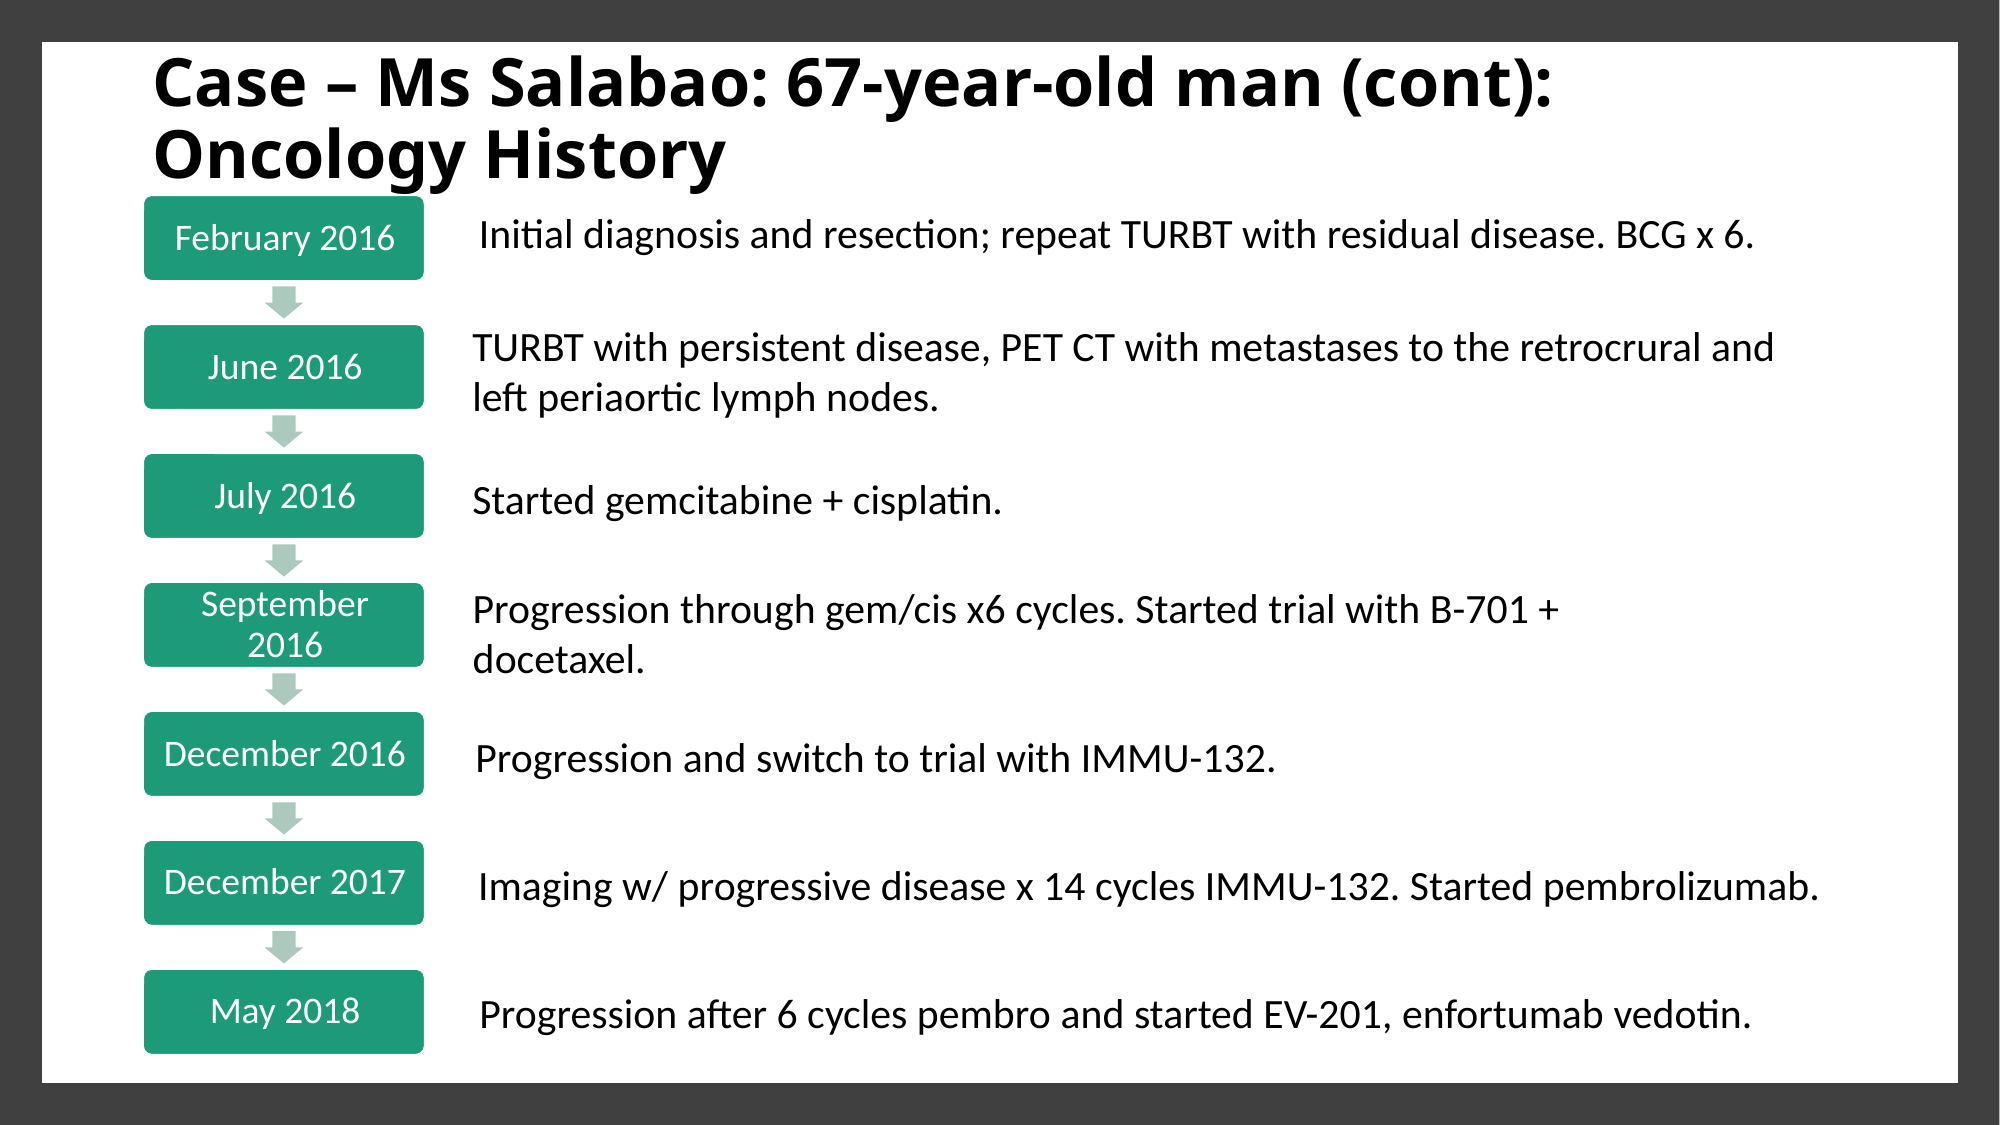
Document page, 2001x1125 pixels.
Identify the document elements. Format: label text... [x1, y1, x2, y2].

text_box Initial diagnosis and resection; repeat TURBT with residual disease. BCG x 6. [669, 230, 1772, 265]
text_box [0, 0, 2000, 1125]
text_box Case – Ms Salabao: 67-year-old man (cont): Oncology History [137, 12, 1863, 230]
text_box Progression and switch to trial with IMMU-132. [669, 723, 1293, 789]
text_box TURBT with persistent disease, PET CT with metastases to the retrocrural and left periaortic lymph nodes. [669, 312, 1821, 428]
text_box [0, 194, 669, 1055]
text_box Progression through gem/cis x6 cycles. Started trial with B-701 + docetaxel. [669, 574, 1683, 735]
text_box [52, 51, 1948, 1073]
text_box Imaging w/ progressive disease x 14 cycles IMMU-132. Started pembrolizumab. [669, 851, 1836, 917]
text_box Progression after 6 cycles pembro and started EV-201, enfortumab vedotin. [669, 979, 1769, 1045]
text_box Started gemcitabine + cisplatin. [669, 465, 1413, 531]
